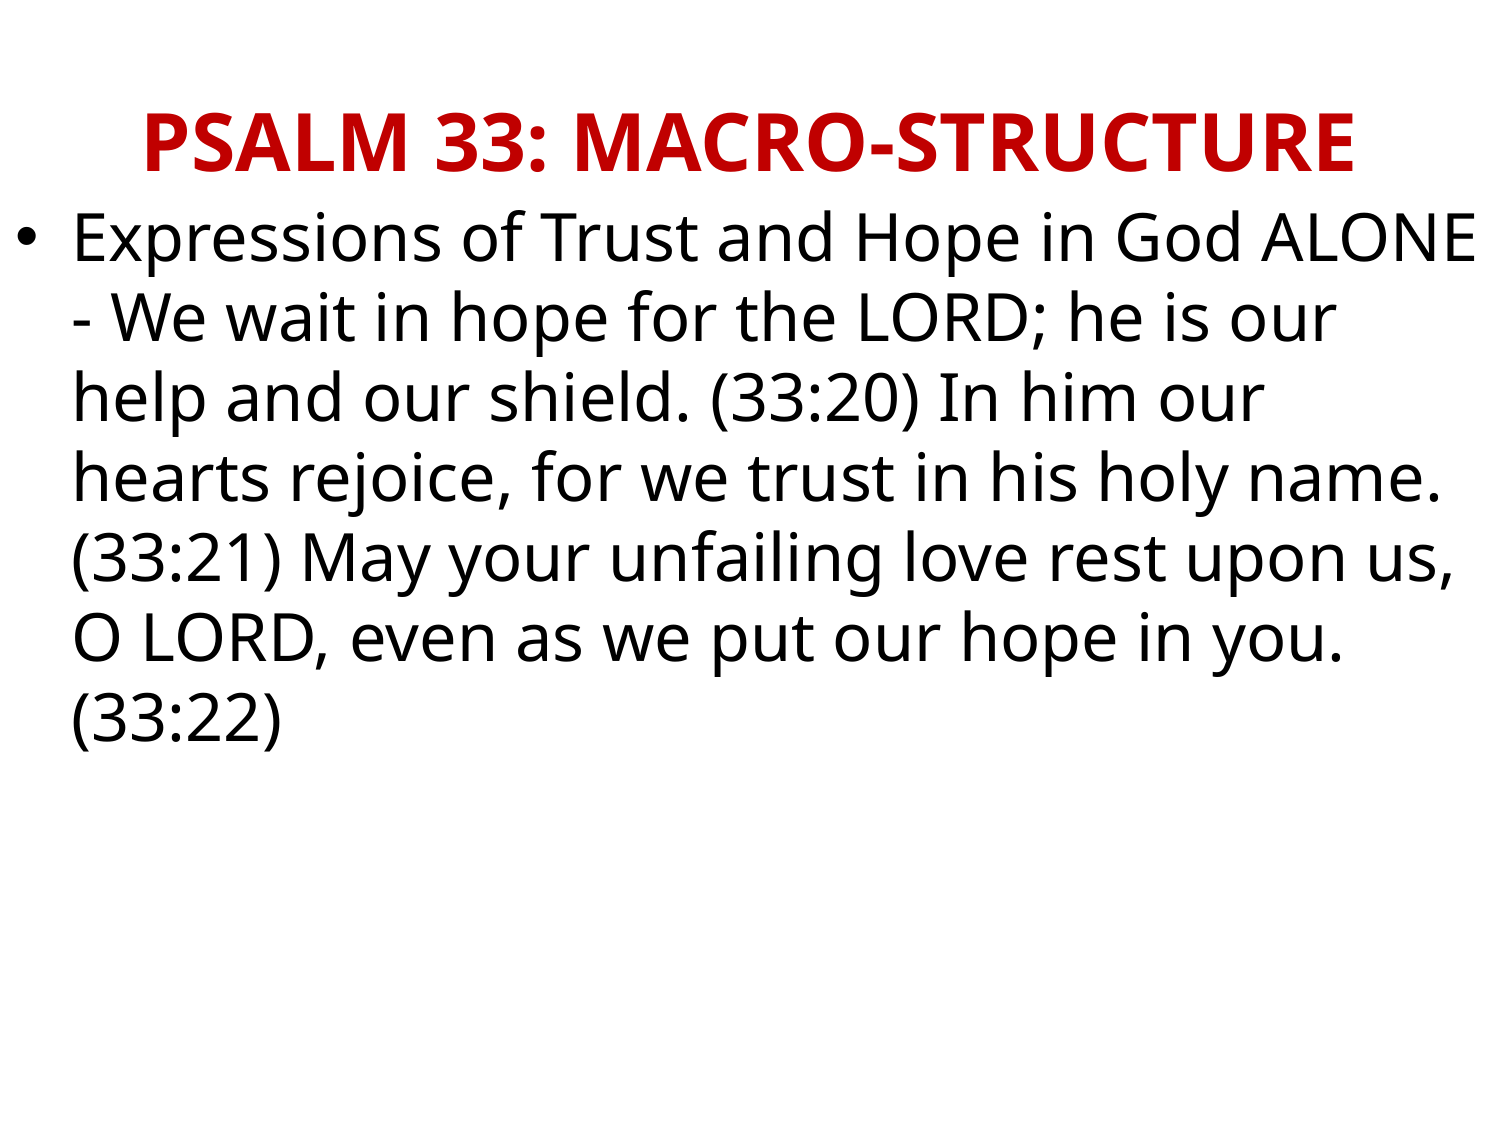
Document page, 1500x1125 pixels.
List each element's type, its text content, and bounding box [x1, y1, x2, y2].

title PSALM 33: MACRO-STRUCTURE [75, 45, 1425, 187]
list Expressions of Trust and Hope in God ALONE - We wait in hope for the LORD; he is our help and our shield. (33:20) In him our hearts rejoice, for we trust in his holy name. (33:21) May your unfailing love rest upon us, O LORD, even as we put our hope in you. (33:22) [0, 187, 1500, 1125]
